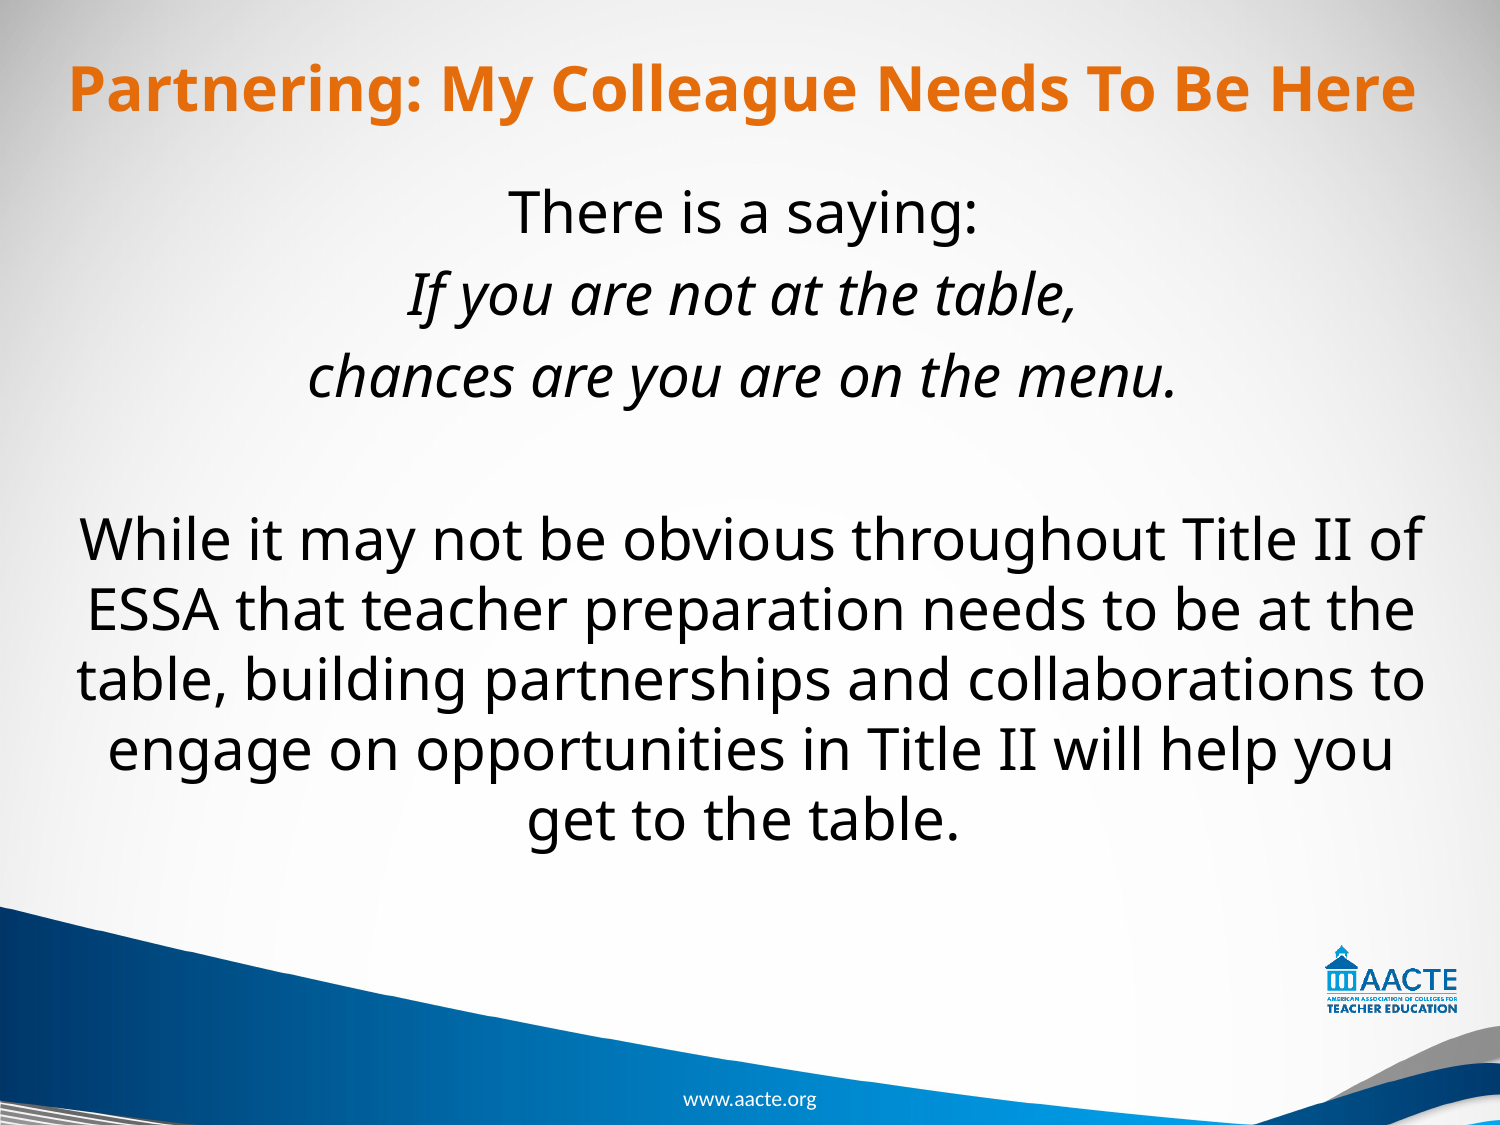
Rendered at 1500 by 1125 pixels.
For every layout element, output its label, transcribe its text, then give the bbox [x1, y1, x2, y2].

title Partnering: My Colleague Needs To Be Here [49, 21, 1454, 150]
picture [0, 0, 1500, 1125]
list There is a saying: If you are not at the table, chances are you are on the menu. While it may not be obvious throughout Title II of ESSA that teacher preparation needs to be at the table, building partnerships and collaborations to engage on opportunities in Title II will help you get to the table. [50, 167, 1454, 1007]
